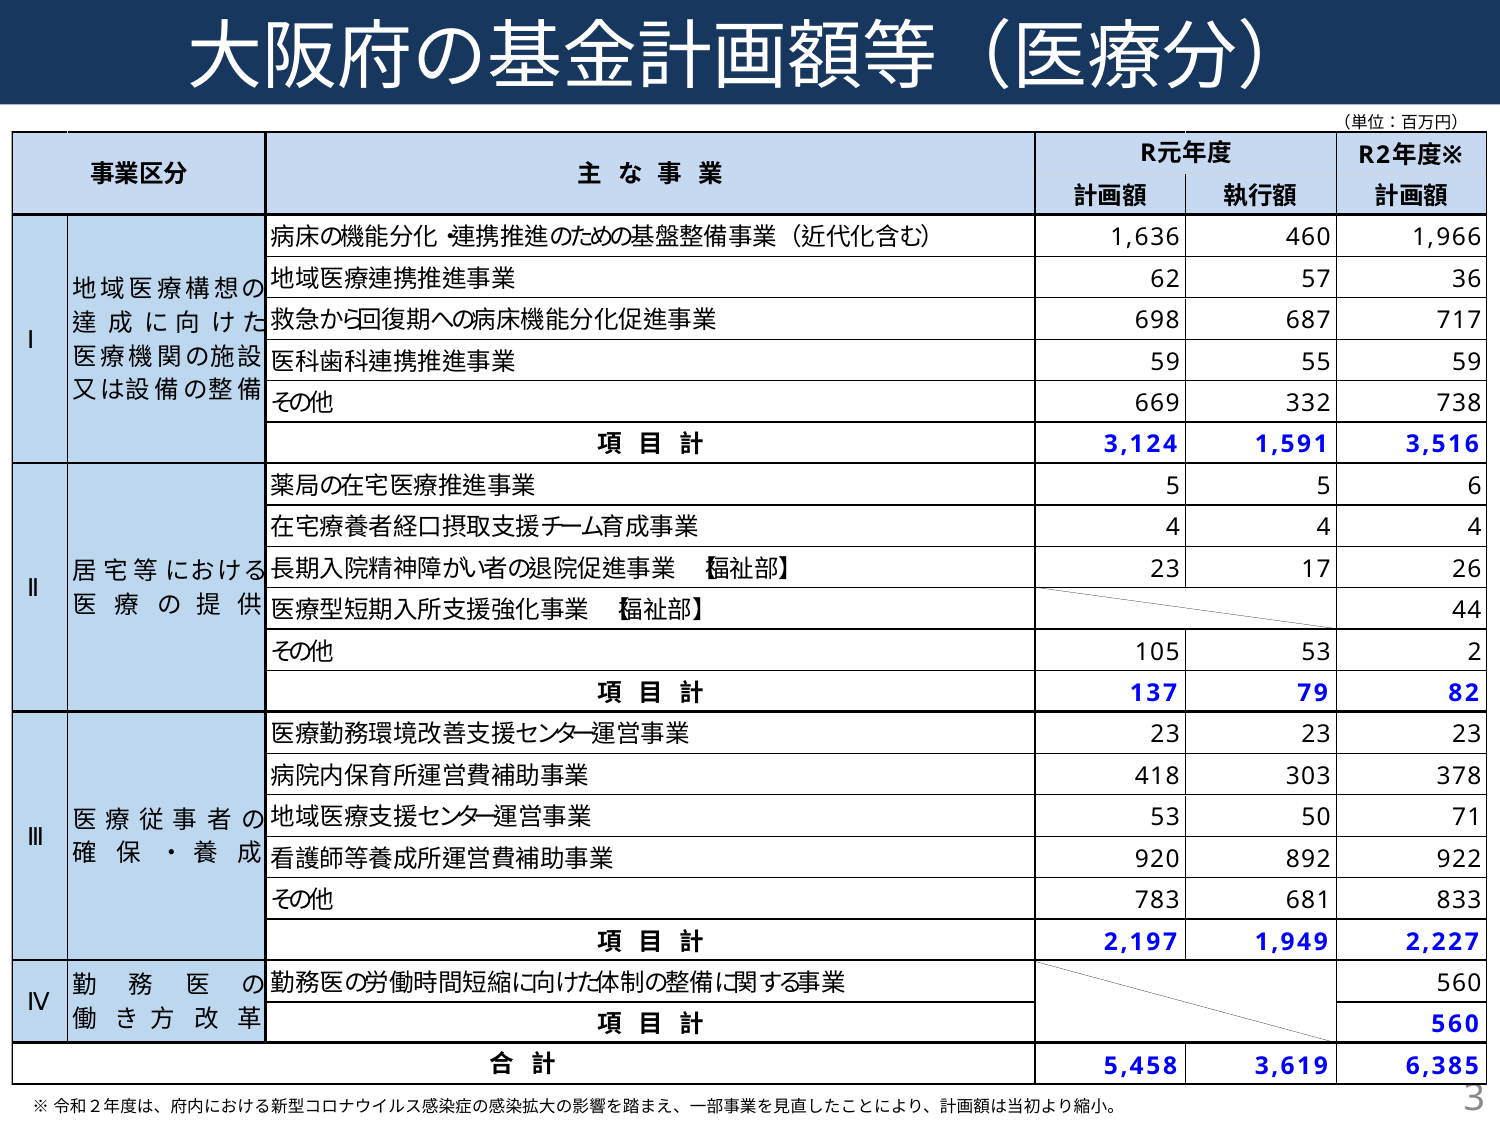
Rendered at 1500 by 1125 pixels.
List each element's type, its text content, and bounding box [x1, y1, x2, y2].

title 大阪府の基金計画額等（医療分） [0, 0, 1500, 105]
picture [11, 131, 1489, 1086]
slide_number 2 [1436, 1045, 1500, 1106]
text_box （単位：百万円） [1319, 104, 1485, 130]
text_box ※令和２年度は、府内における新型コロナウイルス感染症の感染拡大の影響を踏まえ、一部事業を見直したことにより、計画額は当初より縮小。 [17, 1094, 1436, 1124]
